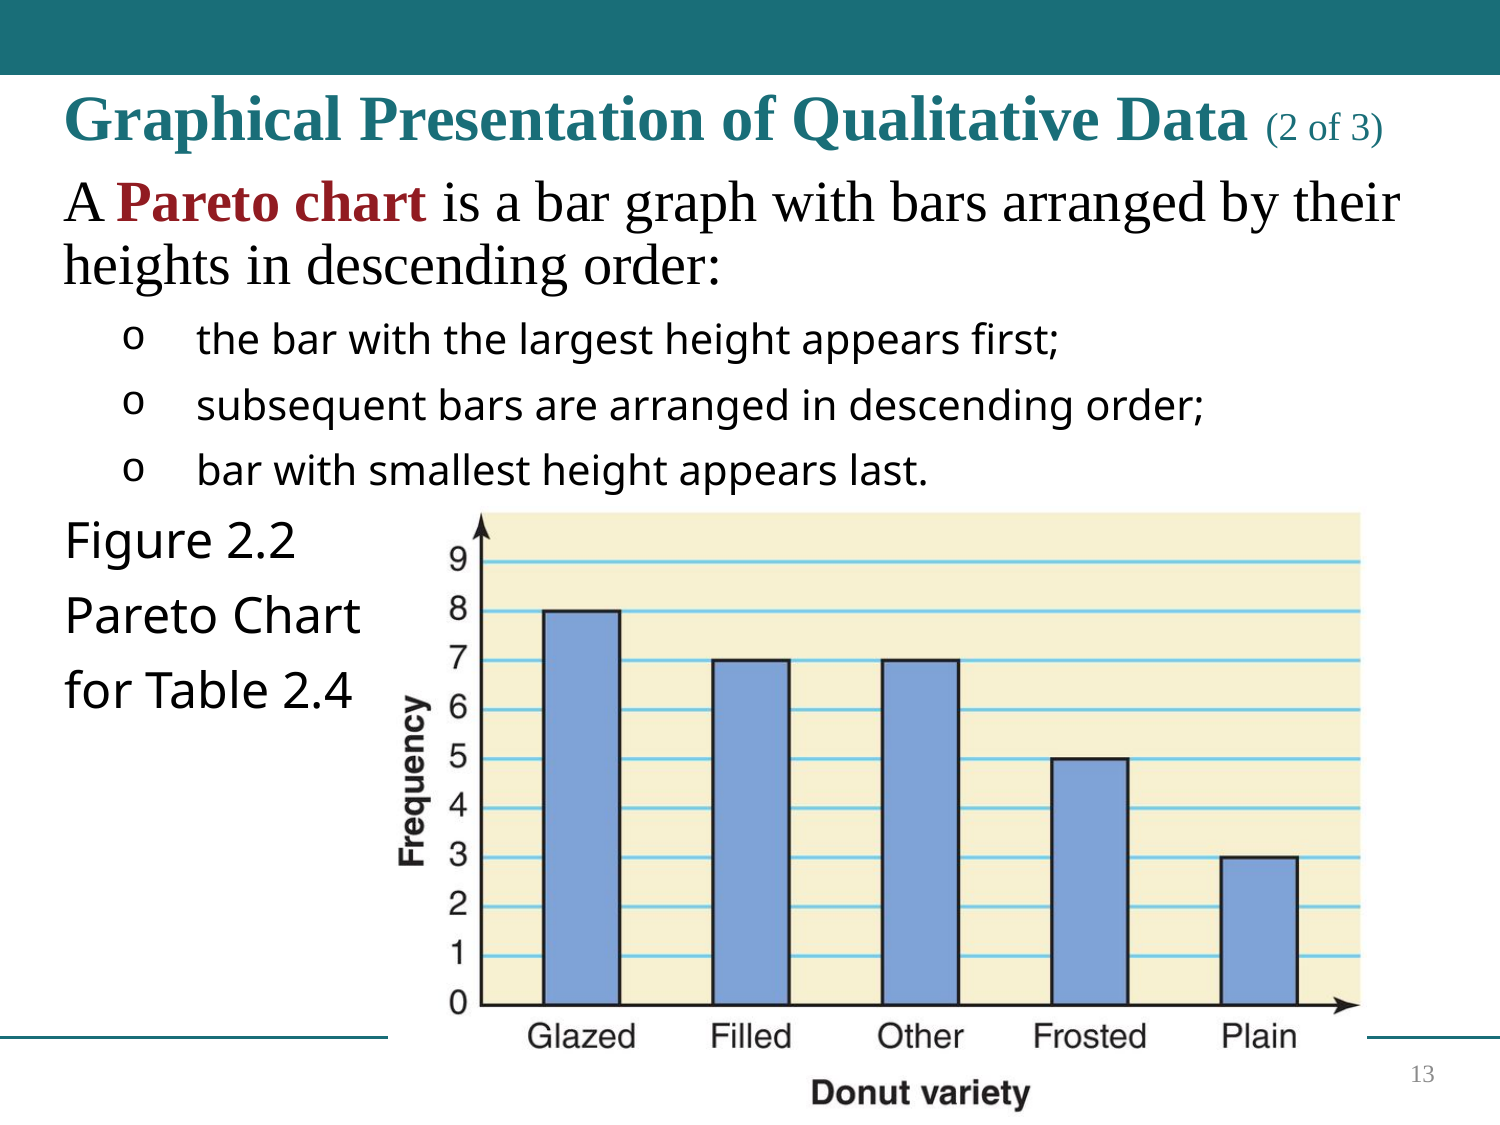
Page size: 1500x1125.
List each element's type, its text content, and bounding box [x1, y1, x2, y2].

list A Pareto chart is a bar graph with bars arranged by their heights in descending order: the bar with the largest height appears first; subsequent bars are arranged in descending order; bar with smallest height appears last. Figure 2.2 Pareto Chart for Table 2.4 [48, 164, 1471, 849]
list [388, 506, 1367, 1119]
slide_number 13 [1367, 1042, 1450, 1103]
title Graphical Presentation of Qualitative Data (2 of 3) [48, 76, 1449, 164]
